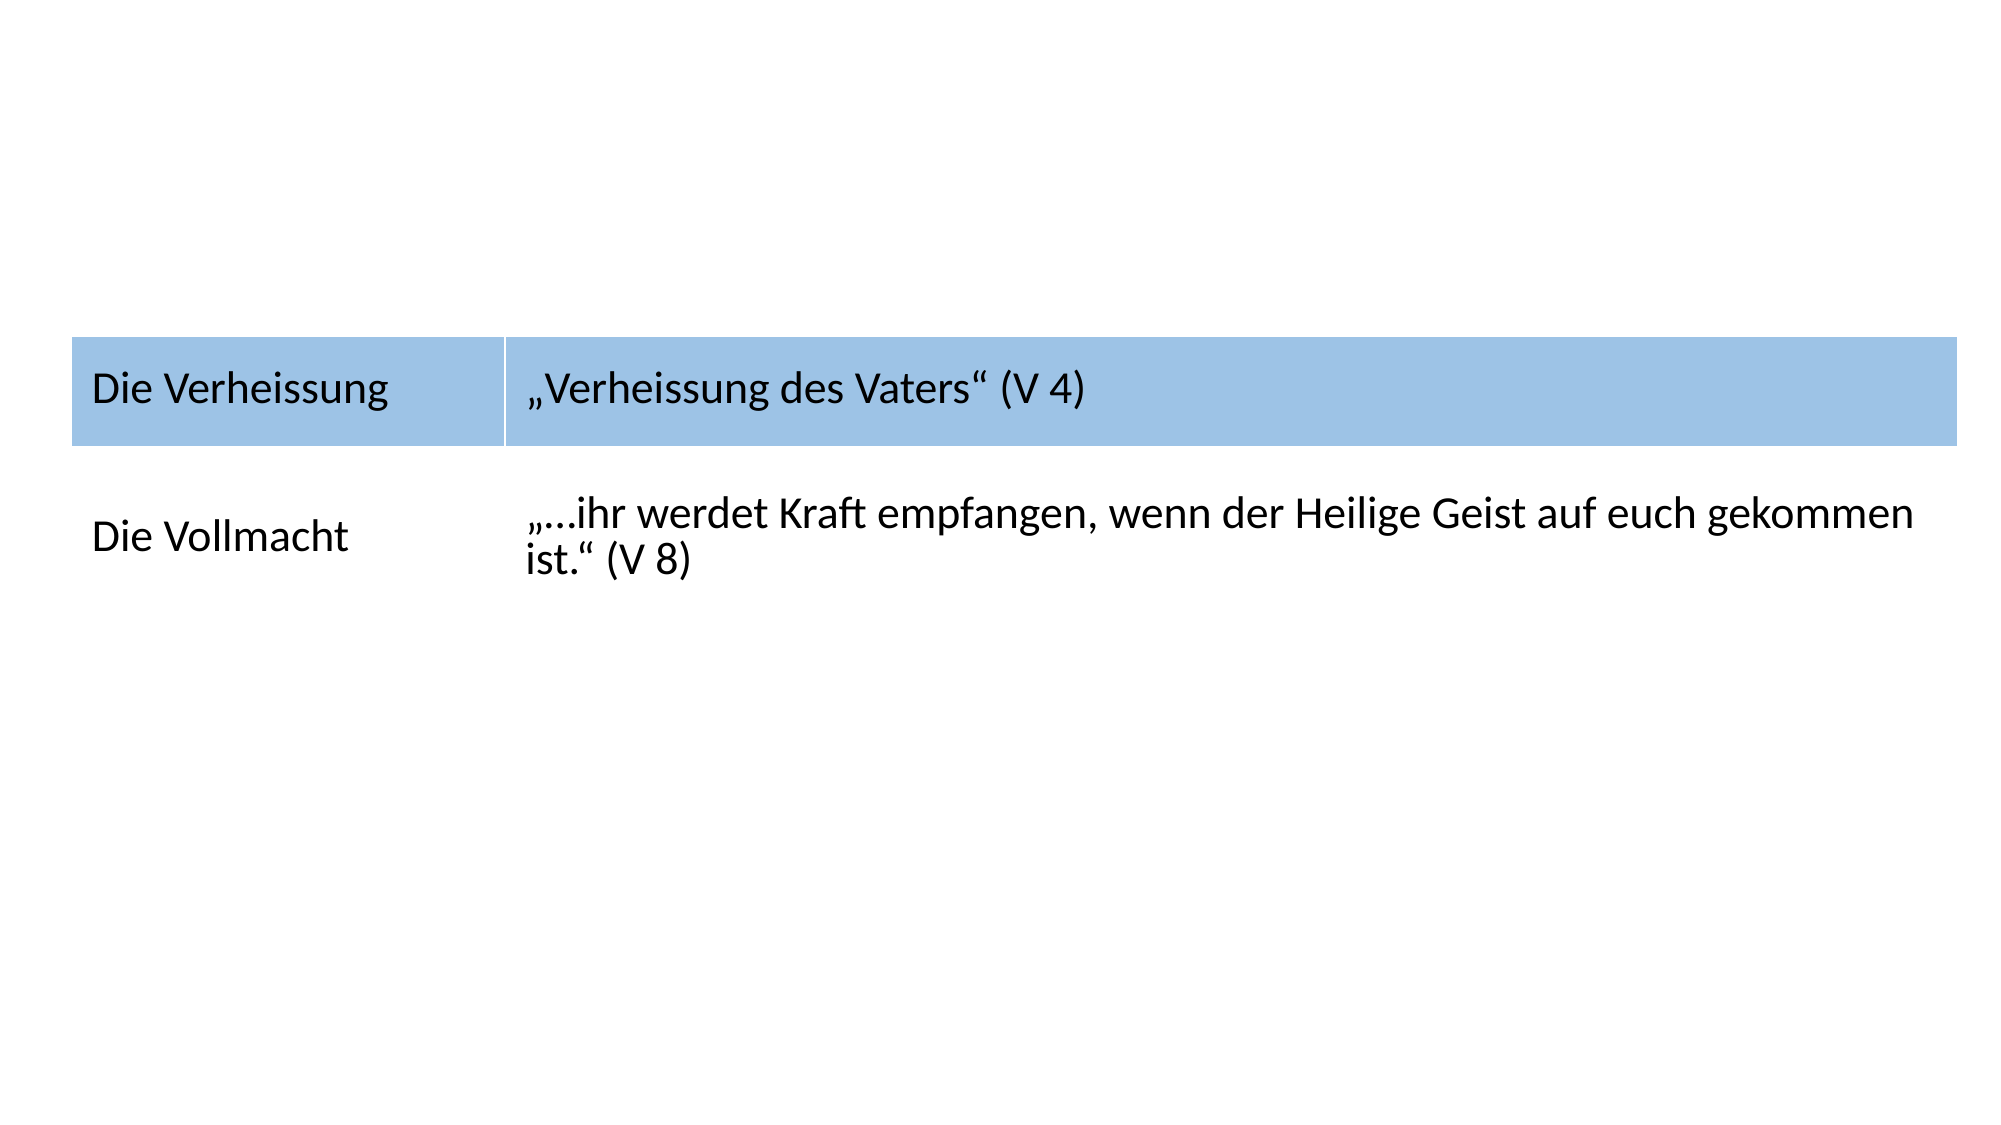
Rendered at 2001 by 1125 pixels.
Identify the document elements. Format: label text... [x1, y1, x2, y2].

table_cell Die Vollmacht [72, 452, 504, 630]
table_header Die Verheissung [72, 337, 504, 446]
table_cell „…ihr werdet Kraft empfangen, wenn der Heilige Geist auf euch gekommen ist.“ (V 8) [506, 452, 1957, 630]
table_header „Verheissung des Vaters“ (V 4) [506, 337, 1957, 446]
